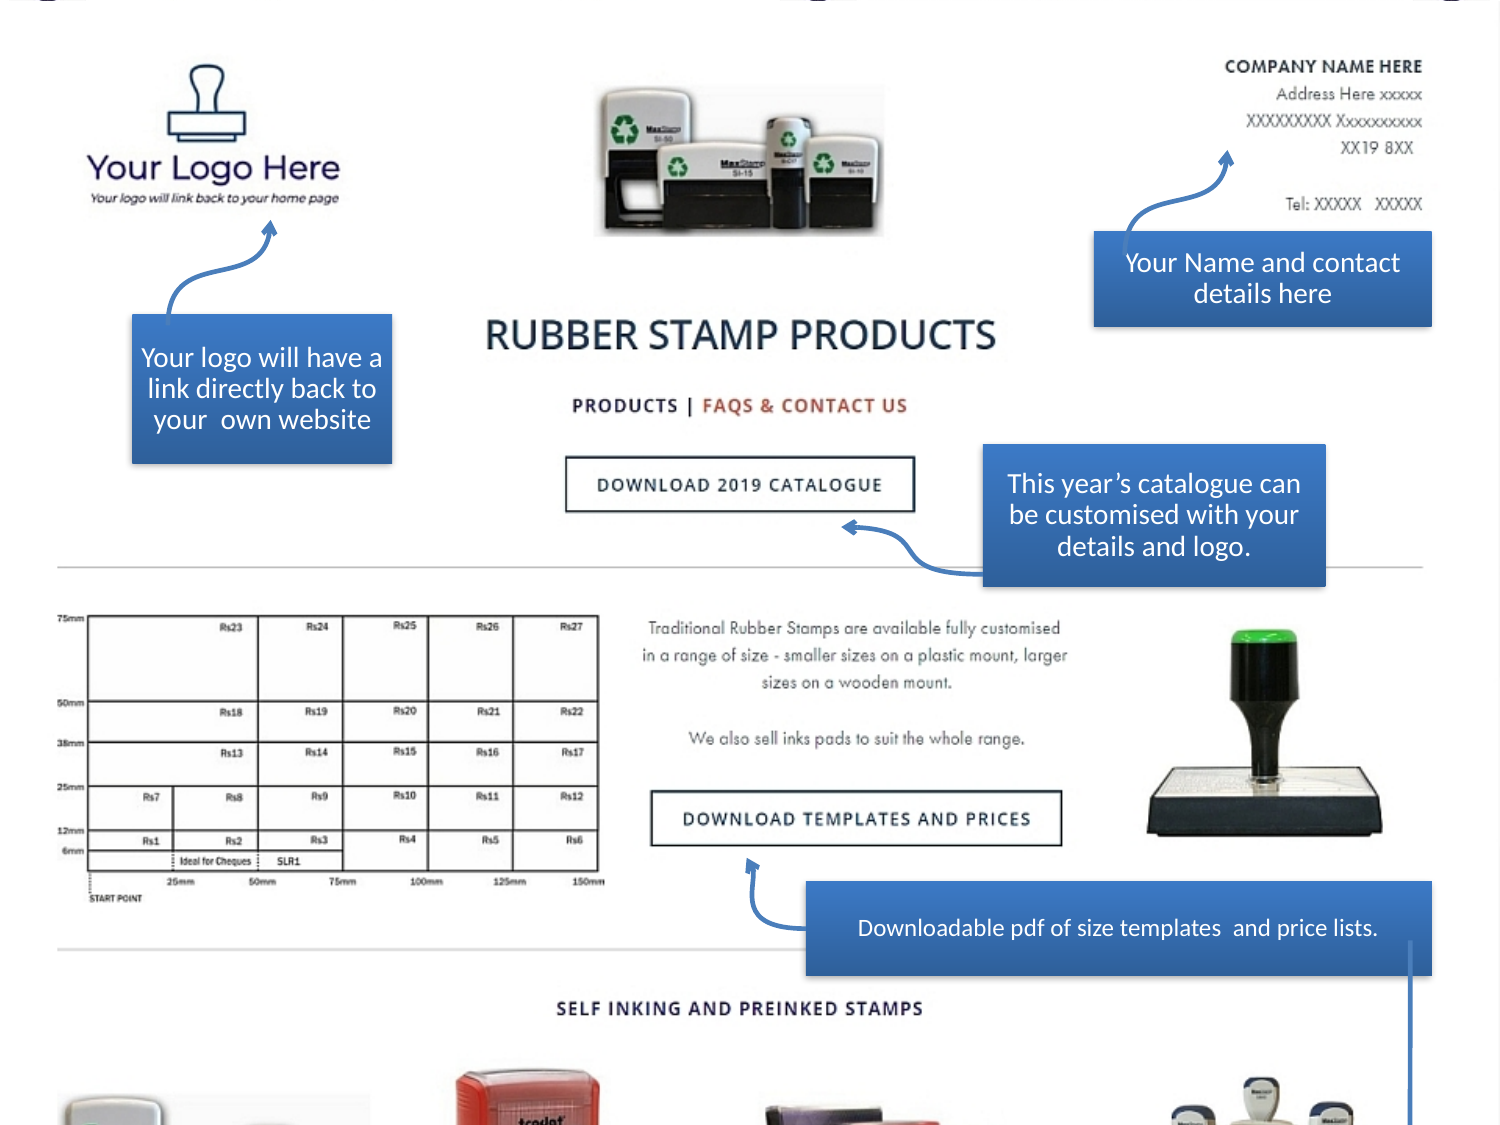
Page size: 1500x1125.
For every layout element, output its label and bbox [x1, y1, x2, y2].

text_box [0, 1, 1500, 1125]
